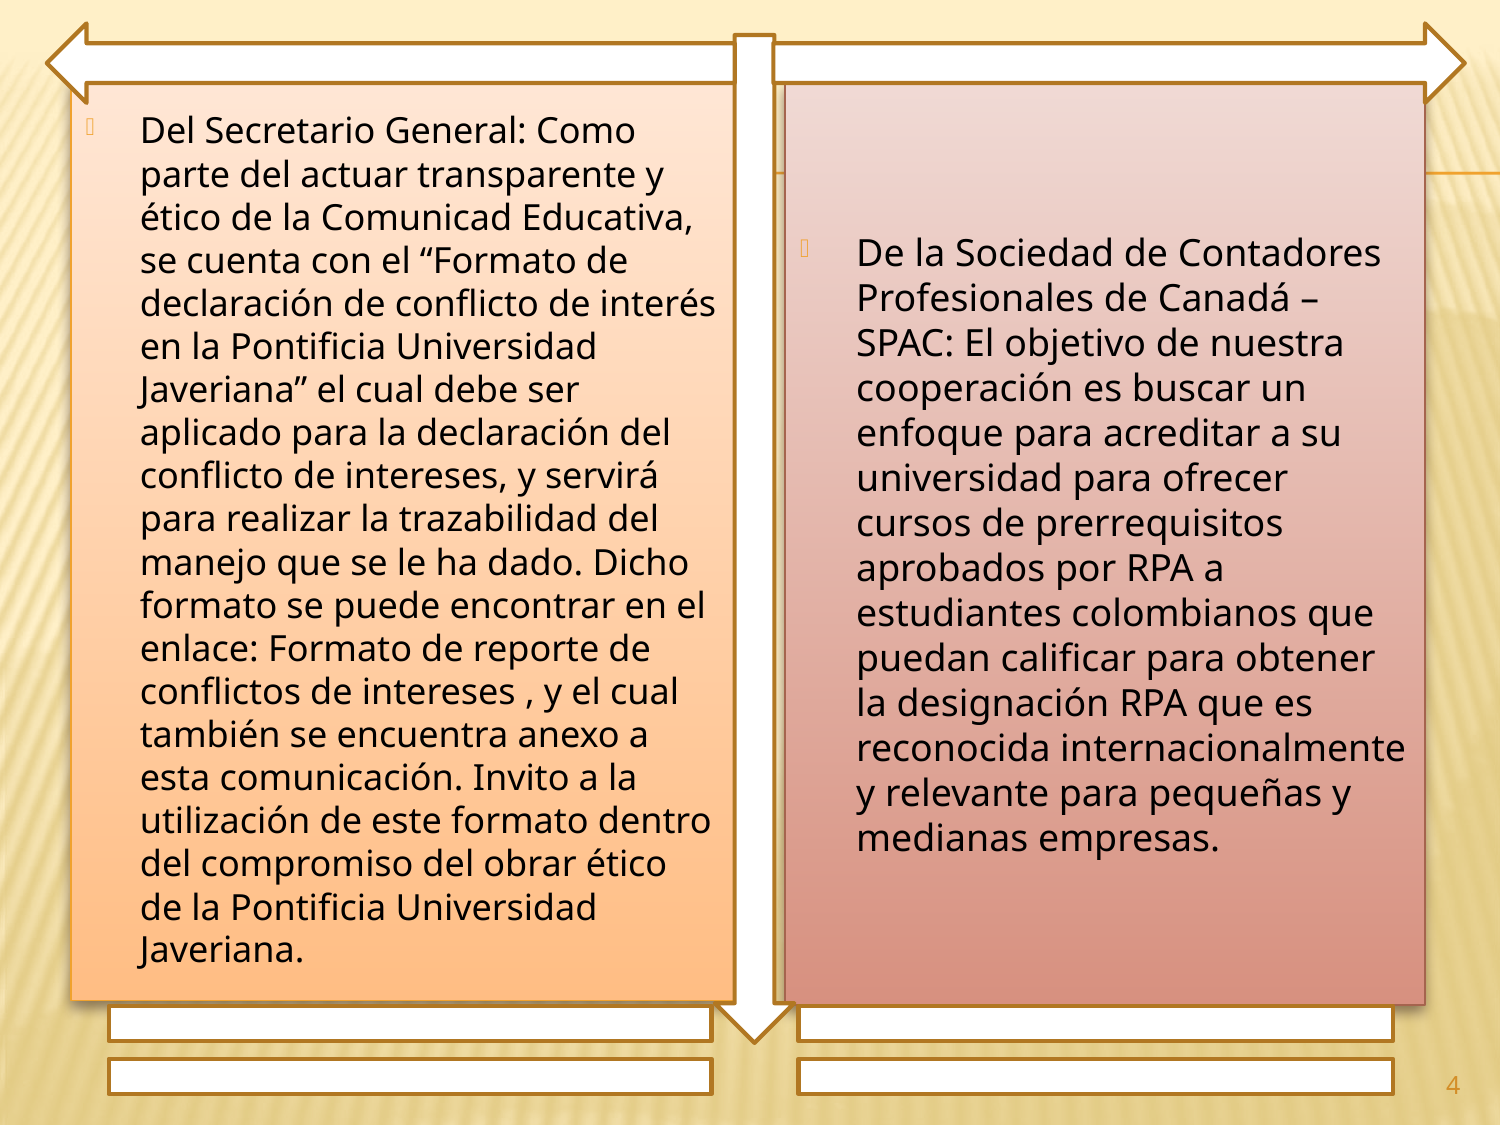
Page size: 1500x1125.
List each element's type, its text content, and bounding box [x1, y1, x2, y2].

text_box [44, 21, 737, 105]
text_box [107, 1004, 714, 1043]
text_box [796, 1004, 1395, 1043]
text_box [771, 21, 1467, 105]
text_box [712, 32, 797, 1046]
text_box [796, 1057, 1395, 1096]
list De la Sociedad de Contadores Profesionales de Canadá – SPAC: El objetivo de nuestra cooperación es buscar un enfoque para acreditar a su universidad para ofrecer cursos de prerrequisitos aprobados por RPA a estudiantes colombianos que puedan calificar para obtener la designación RPA que es reconocida internacionalmente y relevante para pequeñas y medianas empresas. [784, 86, 1426, 1006]
list Del Secretario General: Como parte del actuar transparente y ético de la Comunicad Educativa, se cuenta con el “Formato de declaración de conflicto de interés en la Pontificia Universidad Javeriana” el cual debe ser aplicado para la declaración del conflicto de intereses, y servirá para realizar la trazabilidad del manejo que se le ha dado. Dicho formato se puede encontrar en el enlace: Formato de reporte de conflictos de intereses , y el cual también se encuentra anexo a esta comunicación. Invito a la utilización de este formato dentro del compromiso del obrar ético de la Pontificia Universidad Javeriana. [70, 86, 732, 1001]
slide_number 4 [1350, 1062, 1475, 1103]
text_box [107, 1057, 714, 1096]
